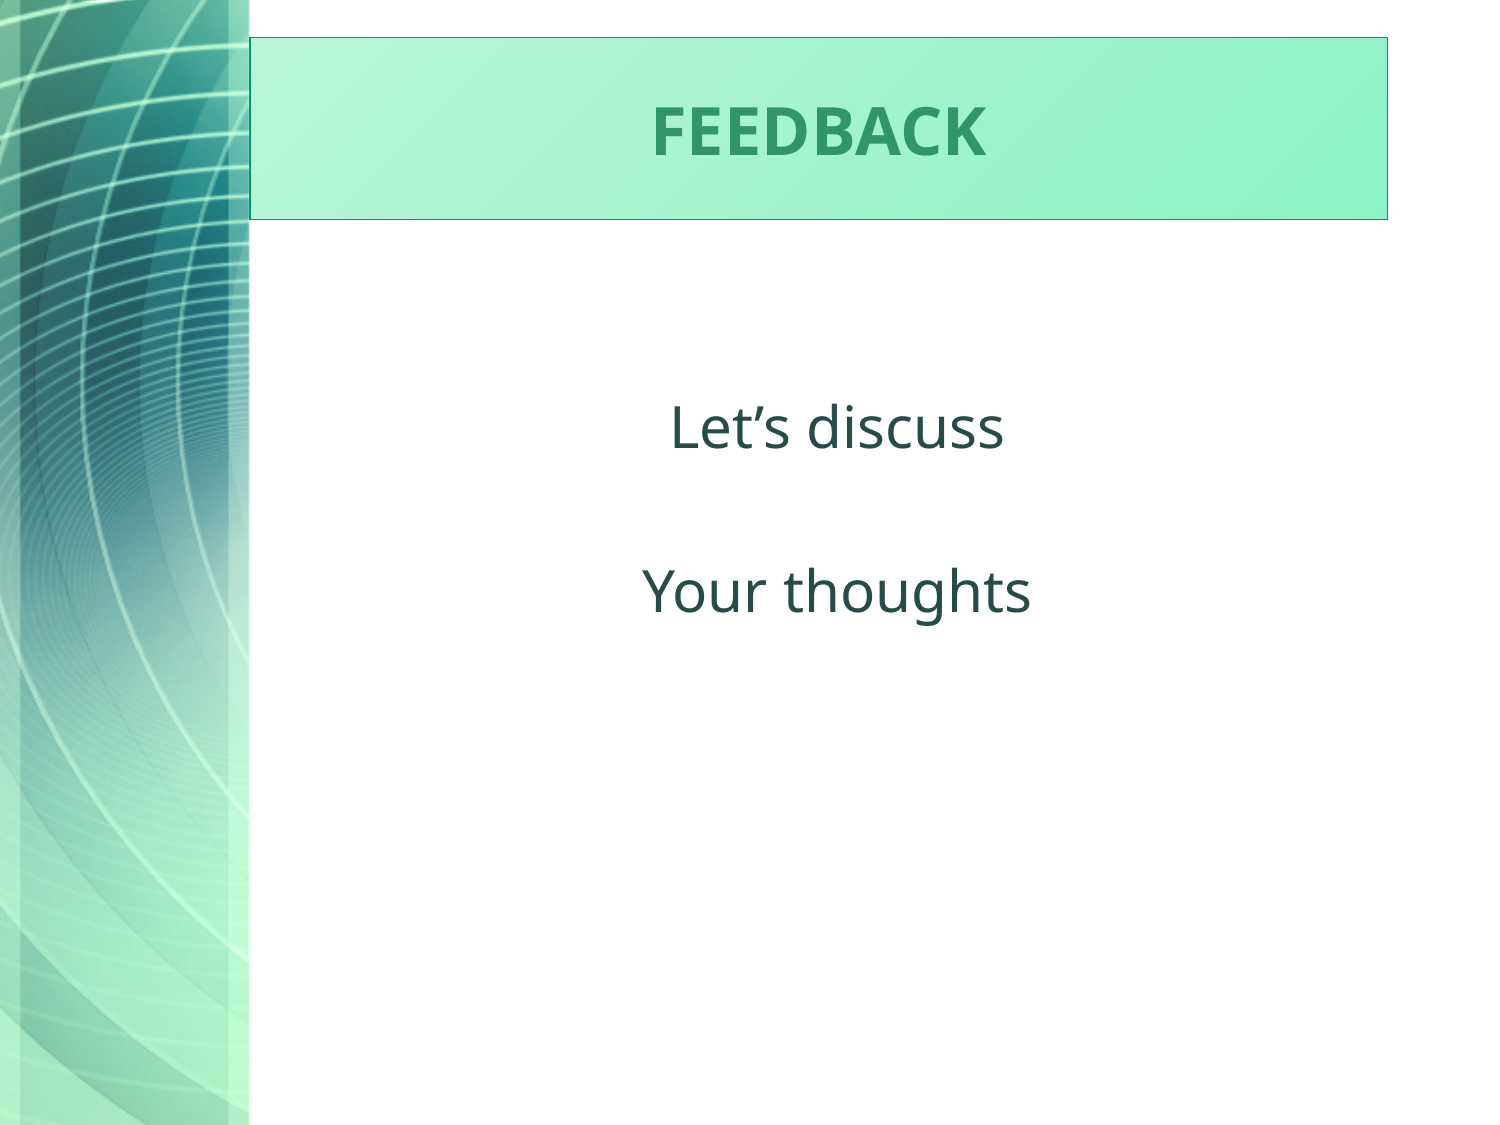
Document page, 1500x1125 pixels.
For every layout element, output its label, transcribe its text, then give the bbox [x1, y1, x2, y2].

title Feedback [249, 37, 1388, 219]
list Let’s discuss Your thoughts [249, 219, 1426, 1125]
picture [0, 0, 1500, 1125]
